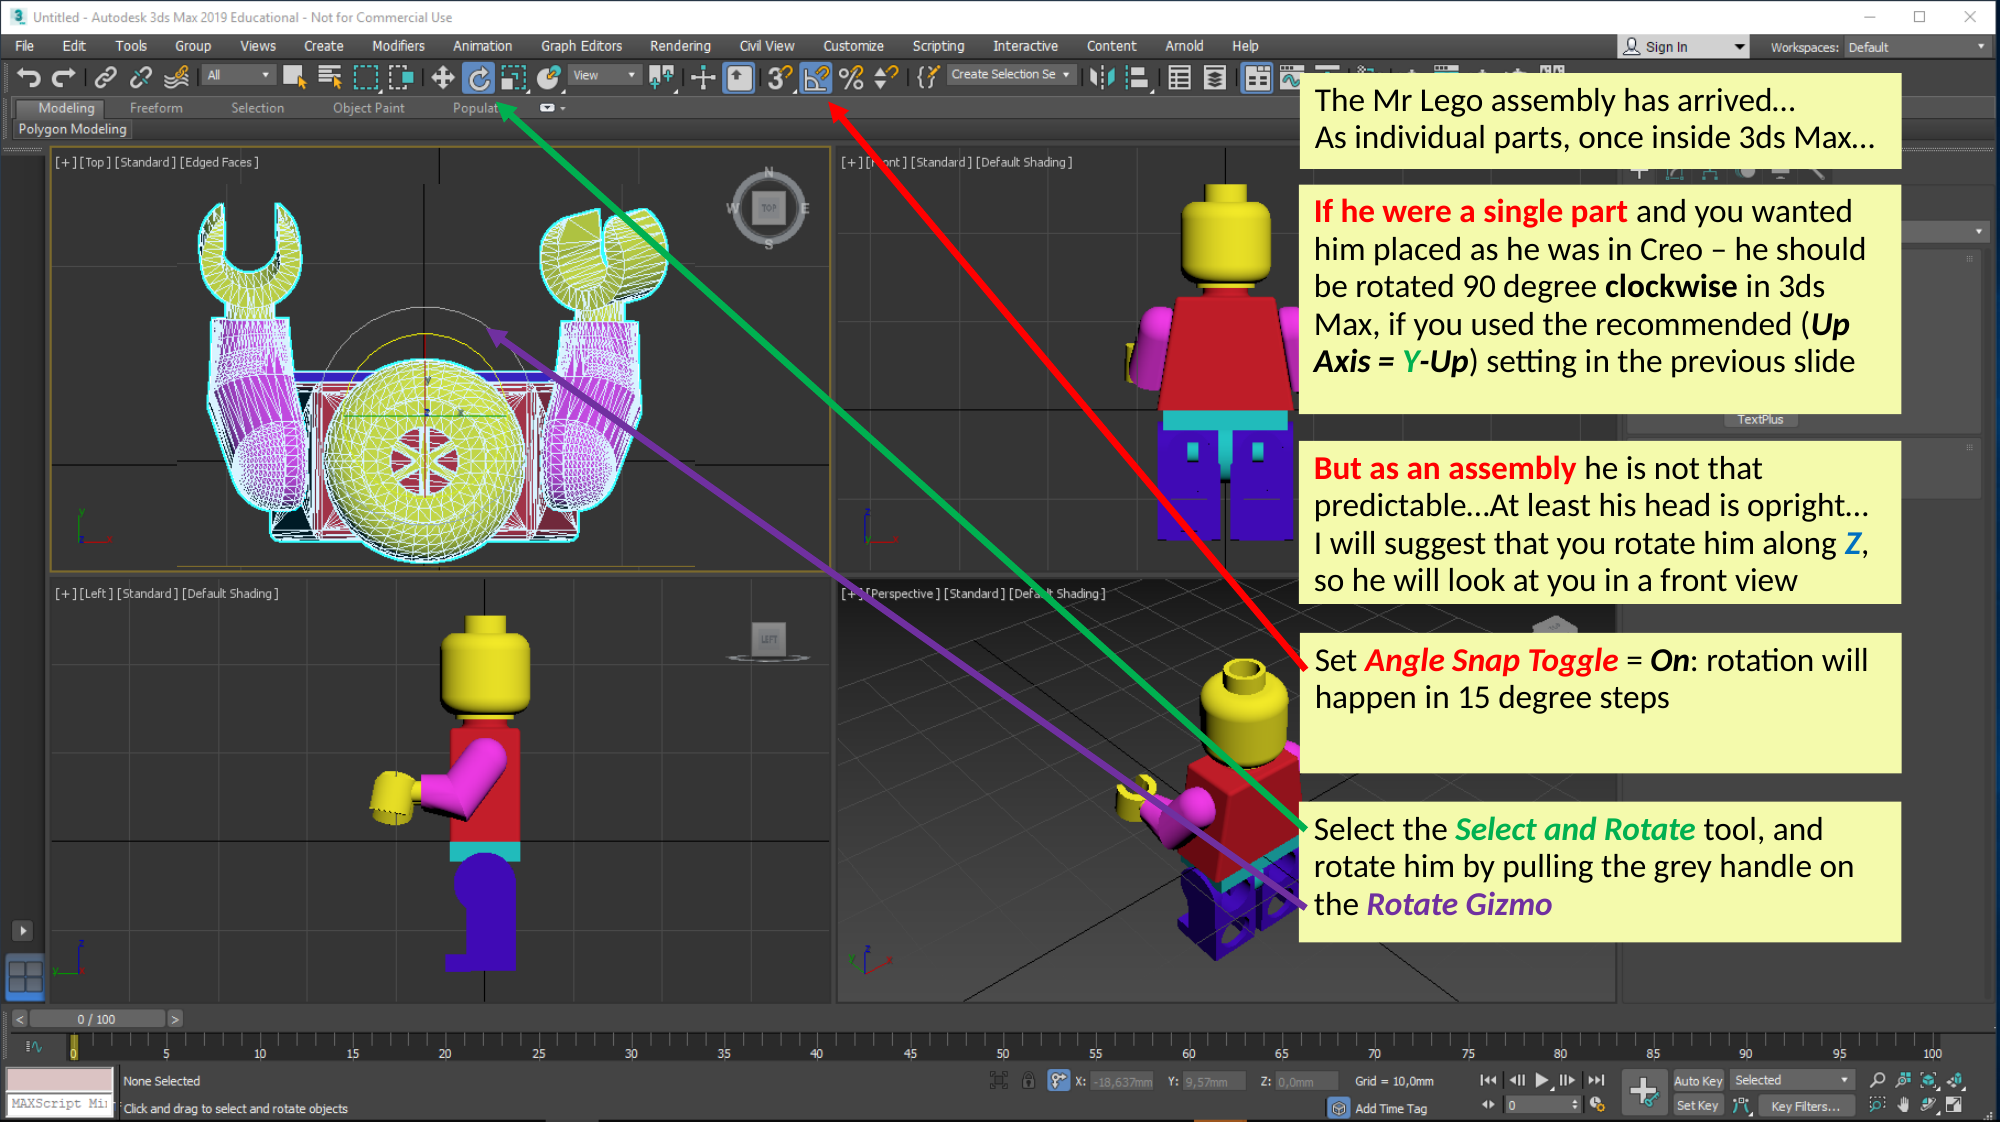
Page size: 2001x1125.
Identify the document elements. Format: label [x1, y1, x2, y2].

text_box [495, 101, 1306, 327]
picture [0, 0, 2000, 1125]
text_box [485, 327, 1307, 909]
